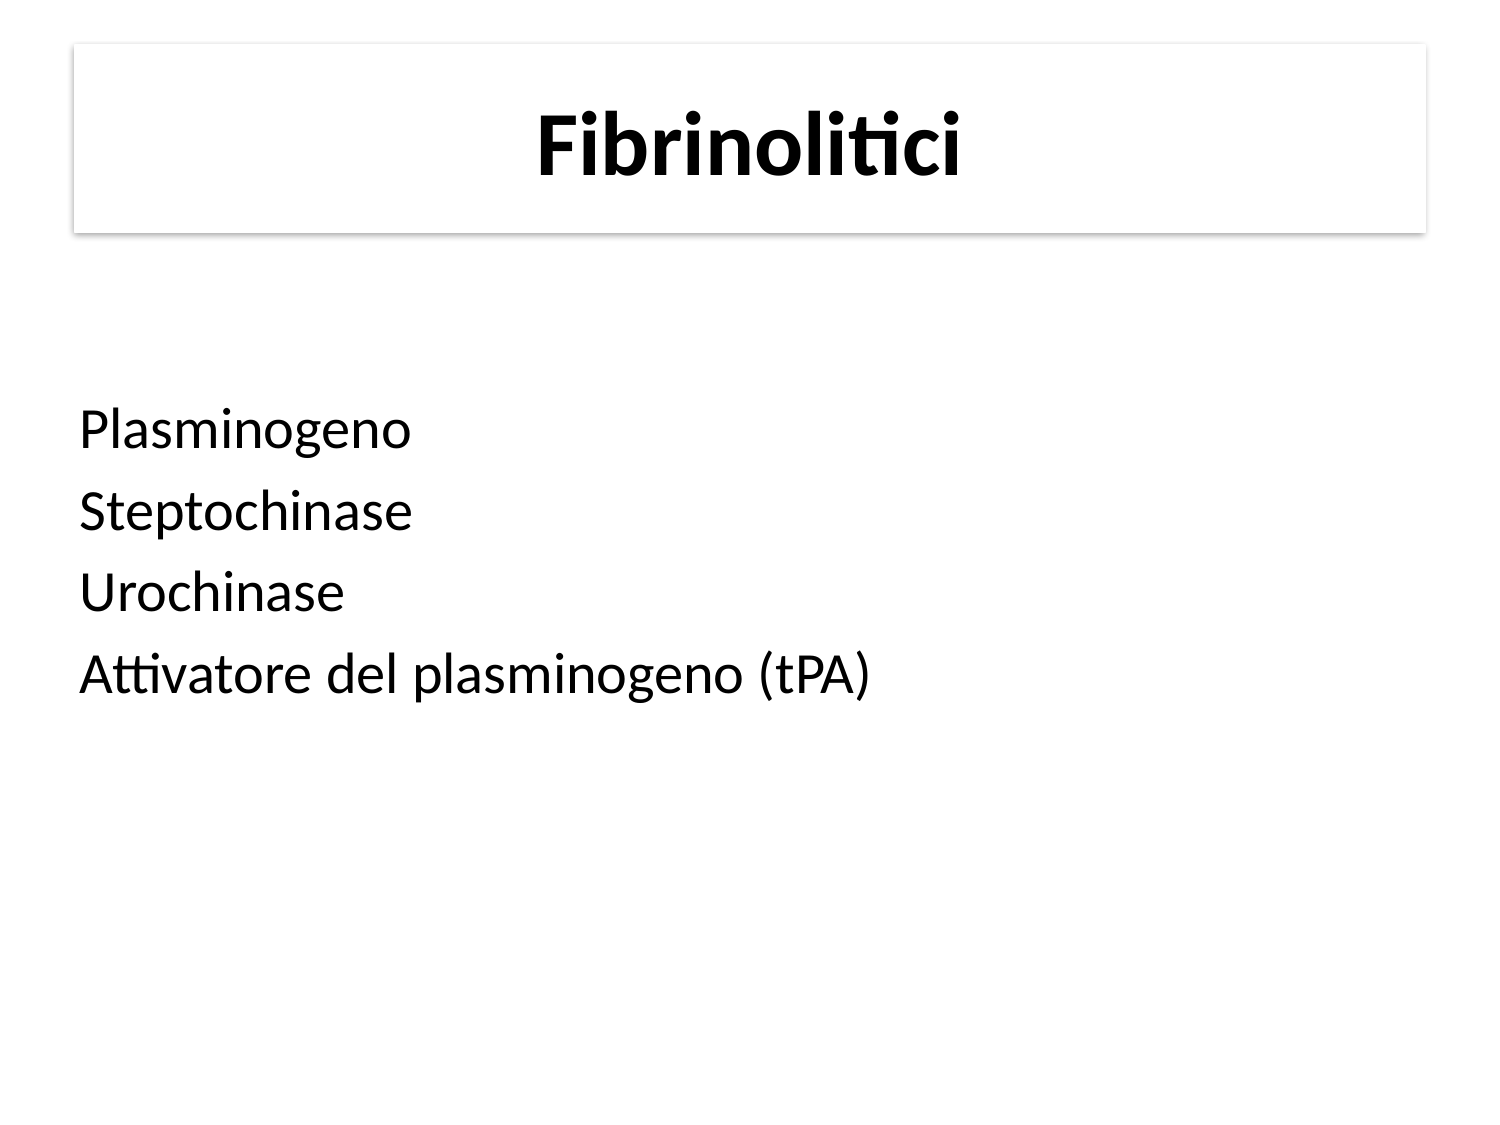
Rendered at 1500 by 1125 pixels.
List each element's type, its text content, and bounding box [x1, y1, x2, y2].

list Plasminogeno Steptochinase Urochinase Attivatore del plasminogeno (tPA) [63, 380, 1417, 777]
title Fibrinolitici [74, 44, 1426, 233]
